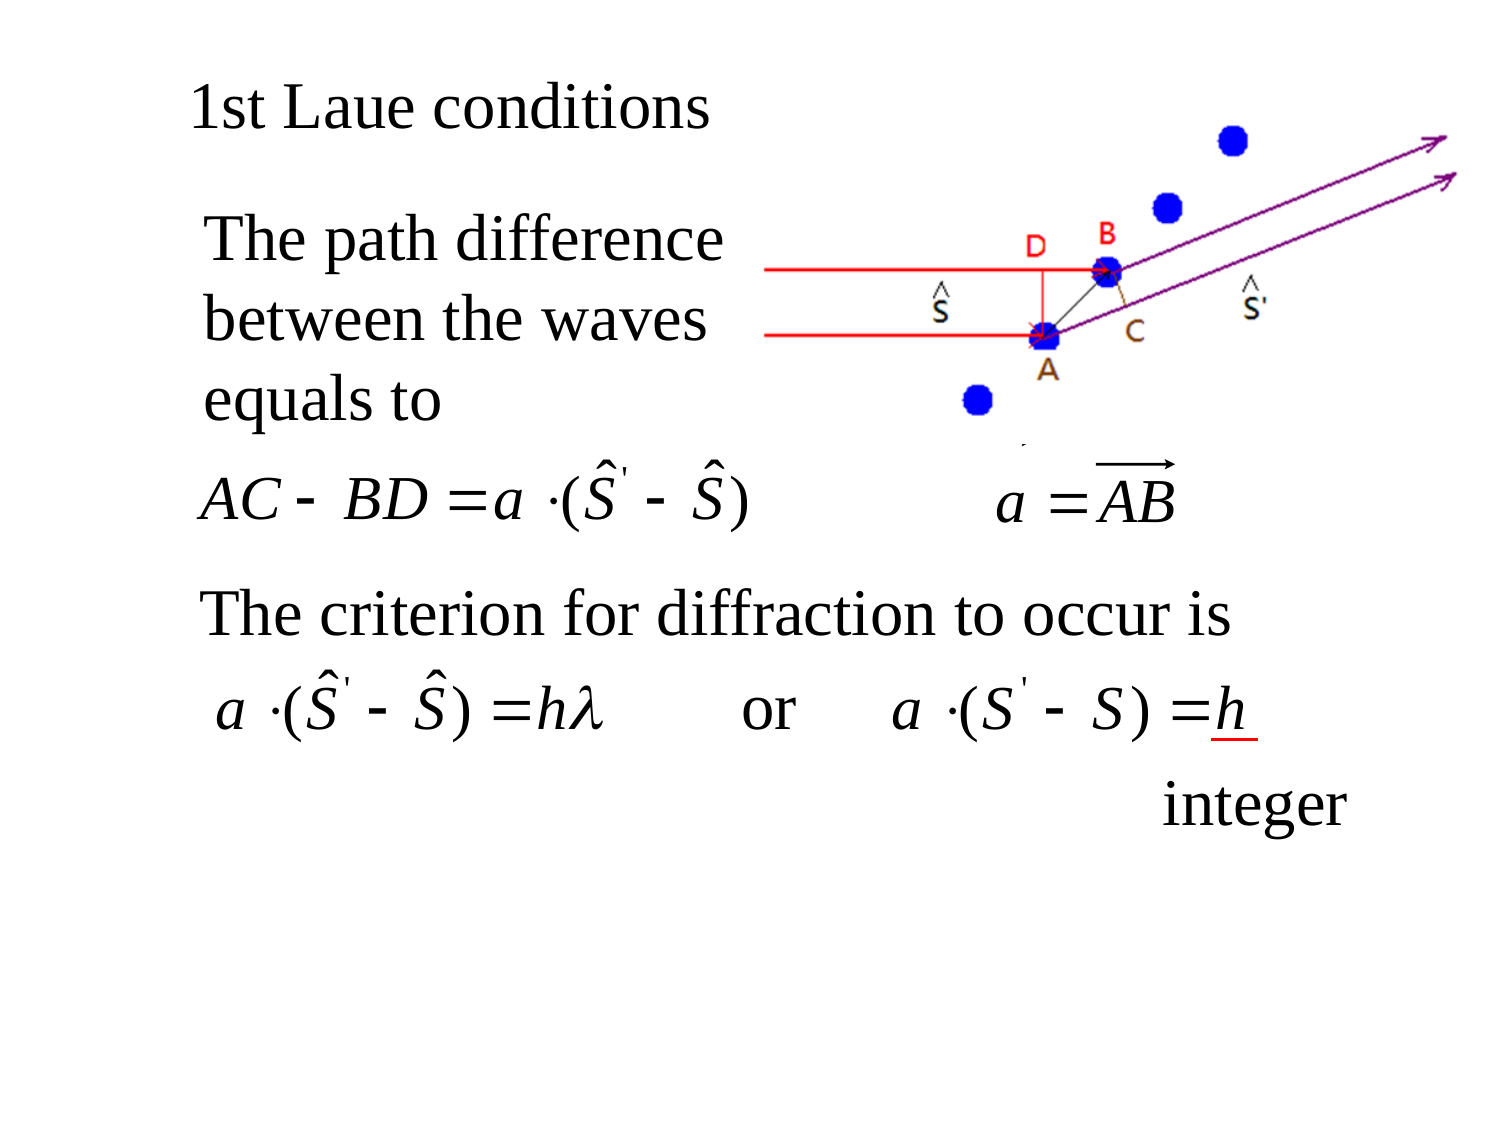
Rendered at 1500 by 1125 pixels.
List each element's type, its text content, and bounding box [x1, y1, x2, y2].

text_box integer [1147, 751, 1364, 847]
text_box The path difference between the waves equals to [188, 186, 742, 442]
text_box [985, 444, 1190, 539]
picture [742, 54, 1471, 433]
text_box or [726, 655, 813, 751]
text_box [186, 446, 760, 546]
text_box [206, 656, 619, 757]
text_box 1st Laue conditions [173, 54, 728, 150]
text_box The criterion for diffraction to occur is [184, 561, 1250, 656]
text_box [882, 656, 1259, 757]
